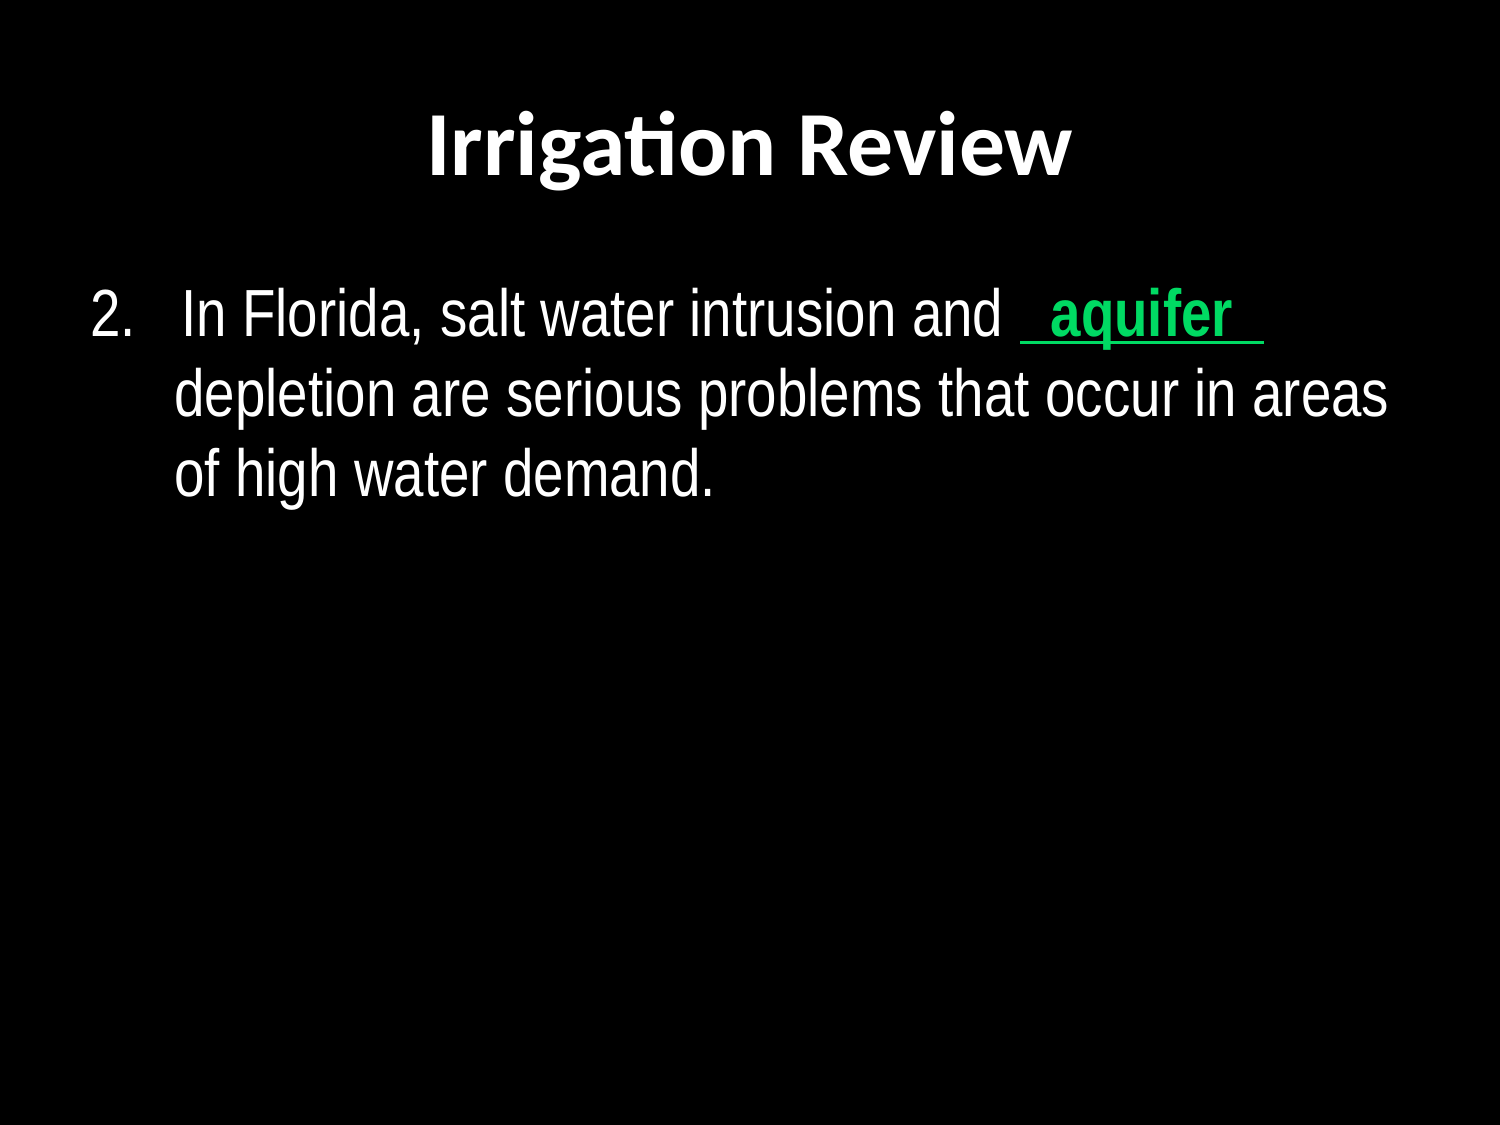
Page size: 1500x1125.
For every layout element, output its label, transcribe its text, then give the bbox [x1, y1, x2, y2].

title Irrigation Review [75, 45, 1425, 233]
list 2. In Florida, salt water intrusion and aquifer depletion are serious problems that occur in areas of high water demand. [75, 262, 1425, 1005]
